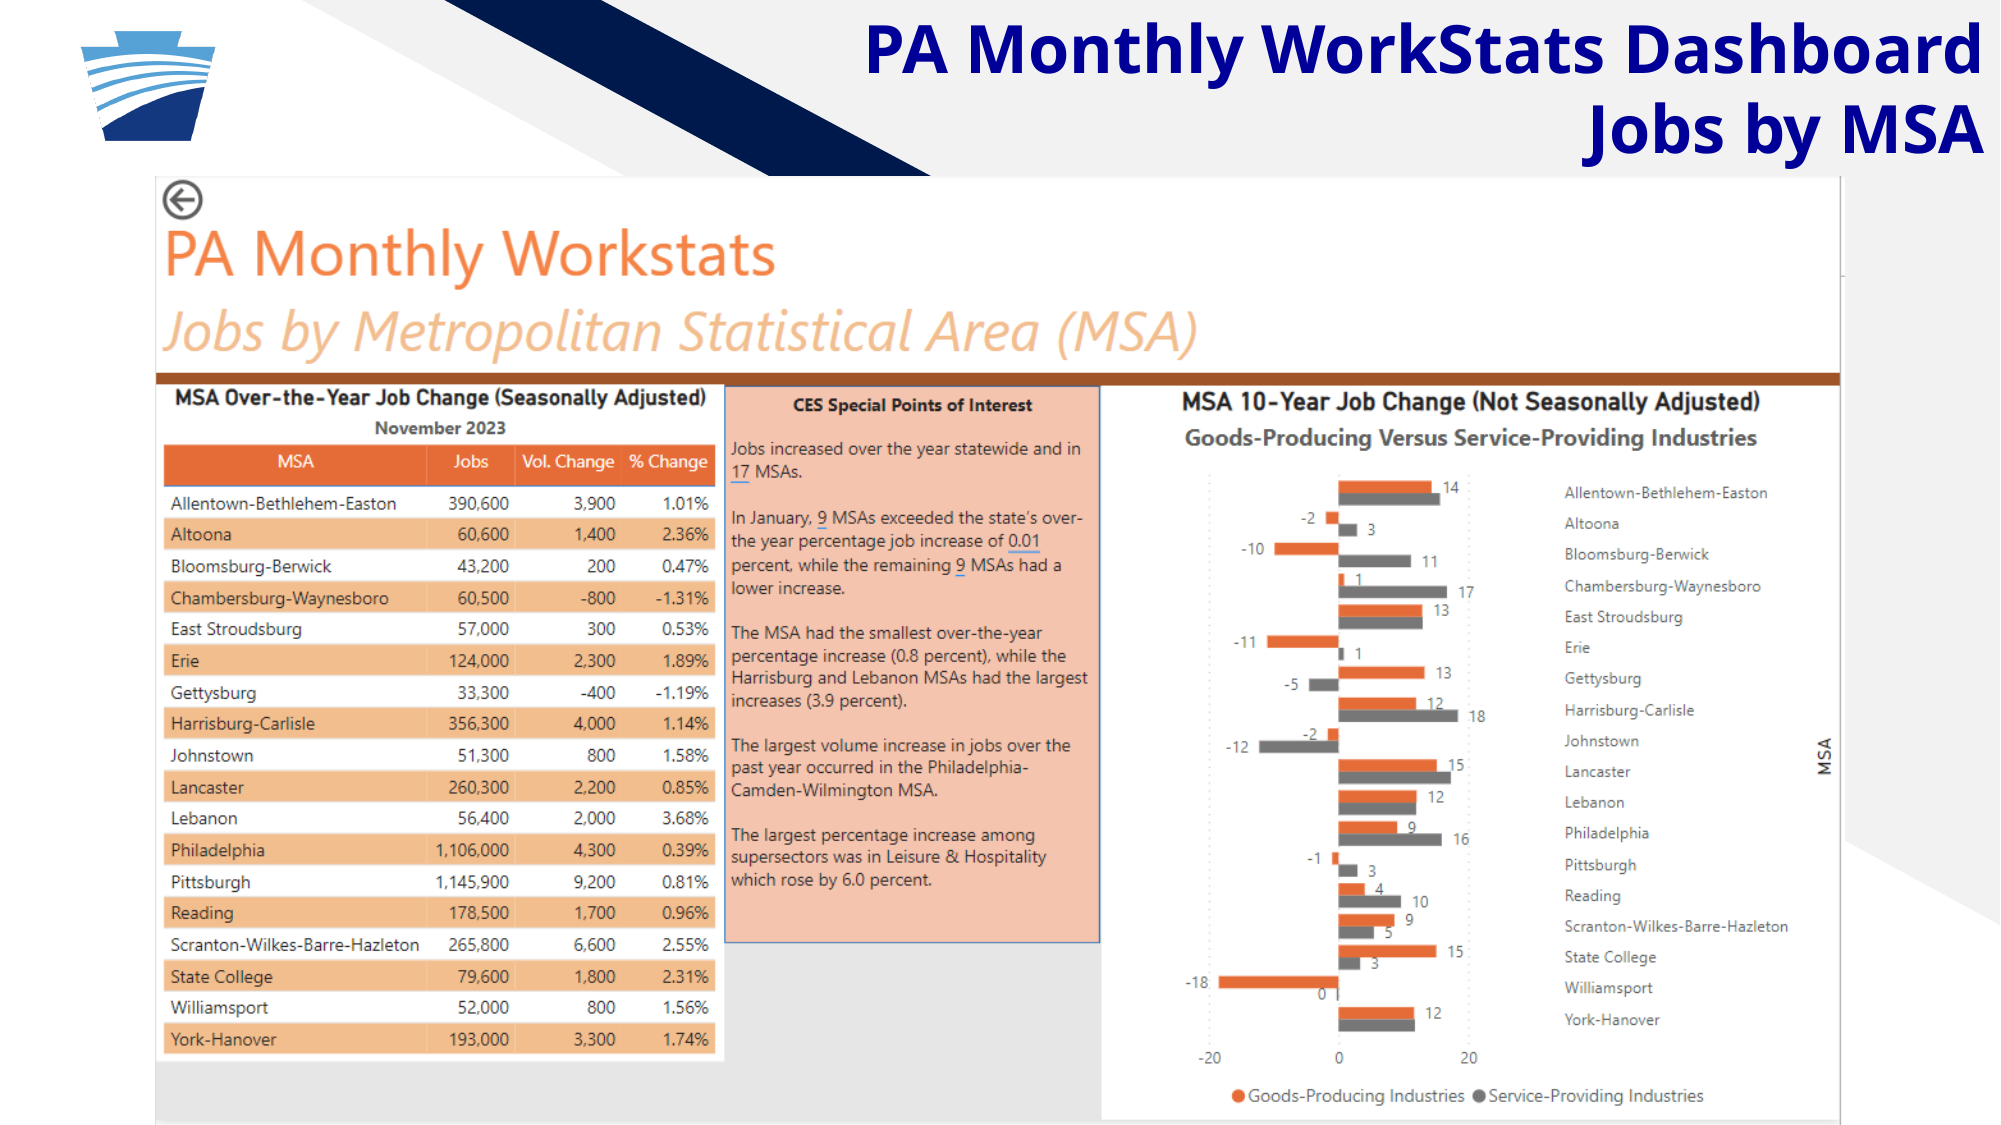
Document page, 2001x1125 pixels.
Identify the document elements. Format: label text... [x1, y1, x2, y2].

text_box PA Monthly WorkStats Dashboard Jobs by MSA [728, 0, 2000, 175]
picture [64, 15, 230, 156]
picture [155, 176, 1845, 1125]
